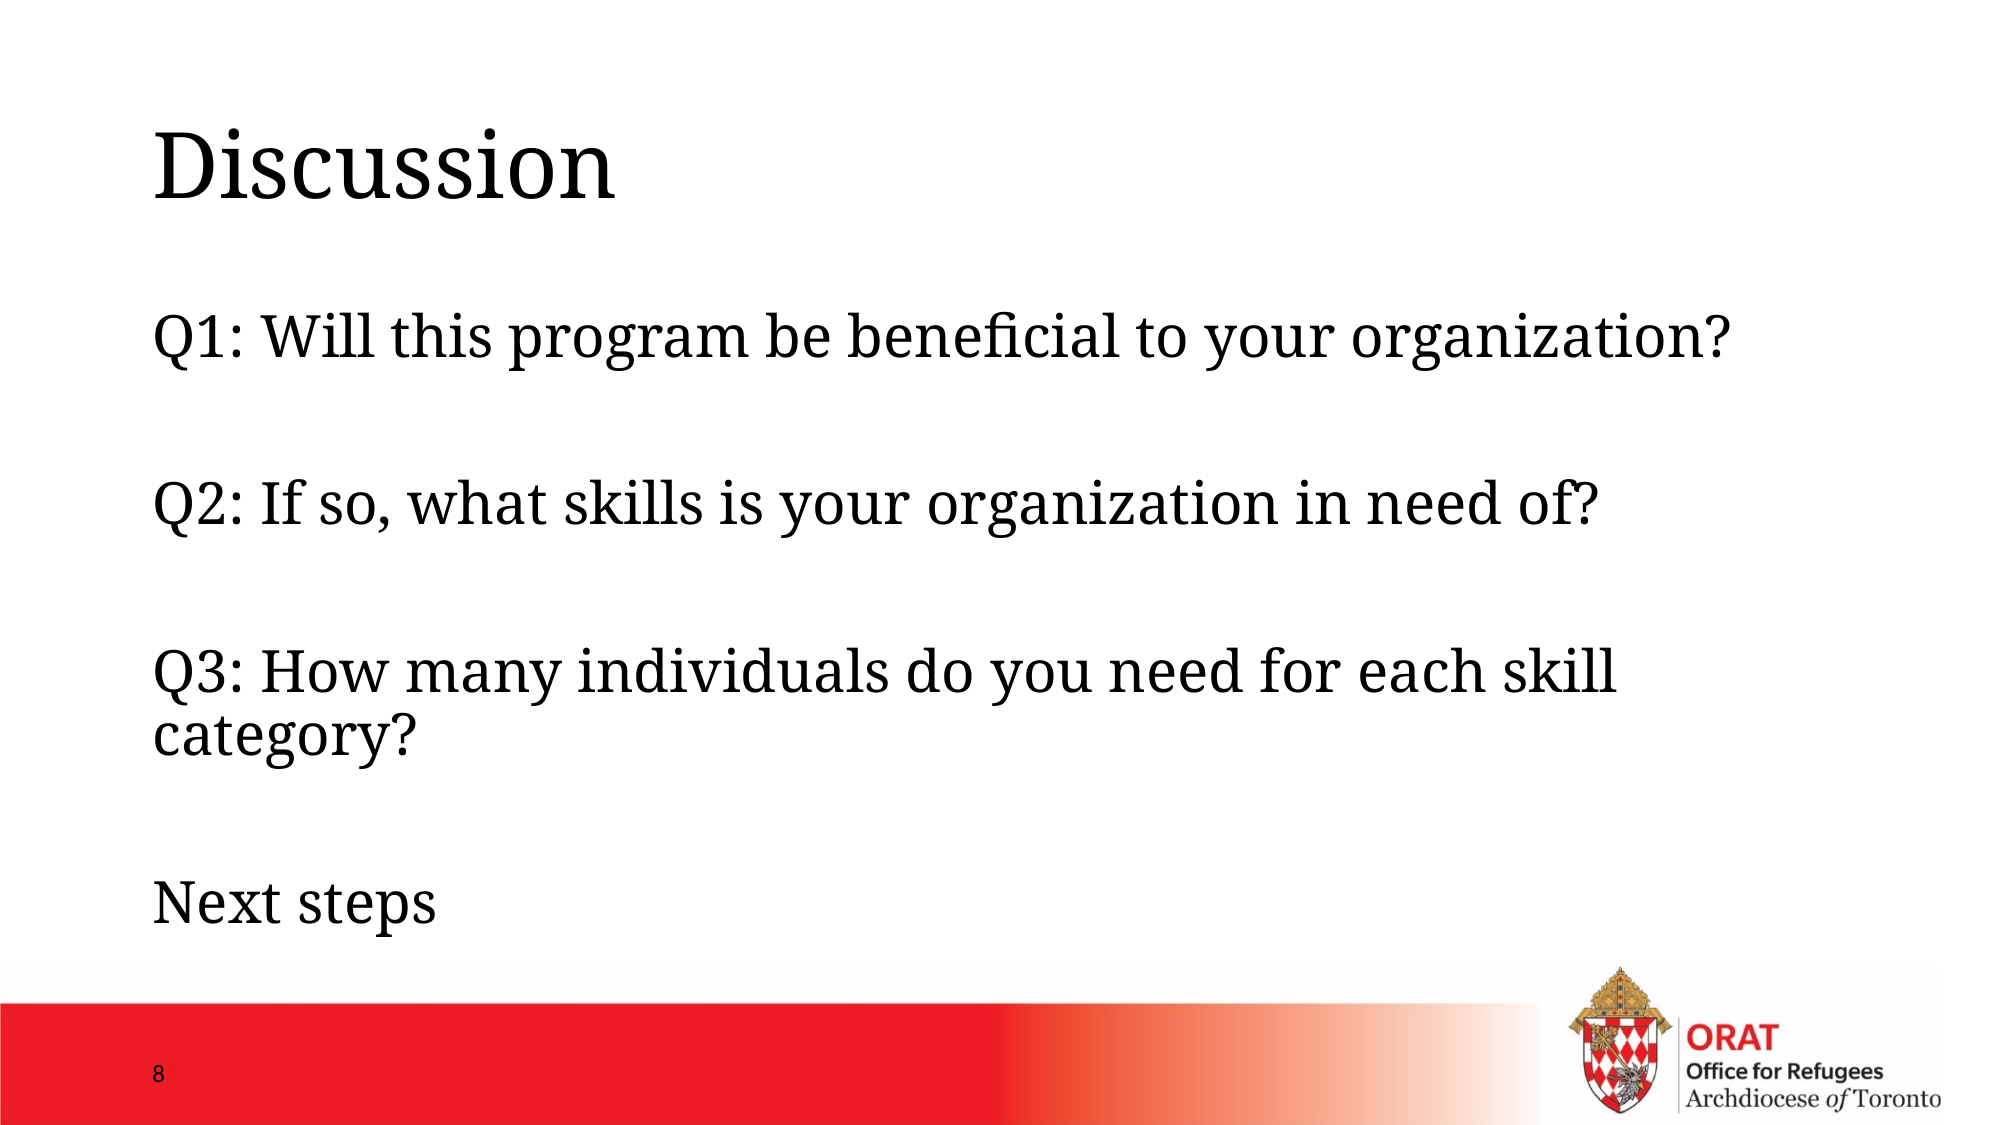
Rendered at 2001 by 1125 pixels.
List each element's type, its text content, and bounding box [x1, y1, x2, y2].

title Discussion [137, 59, 1863, 278]
slide_number 8 [137, 1042, 588, 1103]
list Q1: Will this program be beneficial to your organization? Q2: If so, what skills is your organization in need of? Q3: How many individuals do you need for each skill category? Next steps [137, 299, 1863, 949]
picture [0, 966, 1941, 1125]
